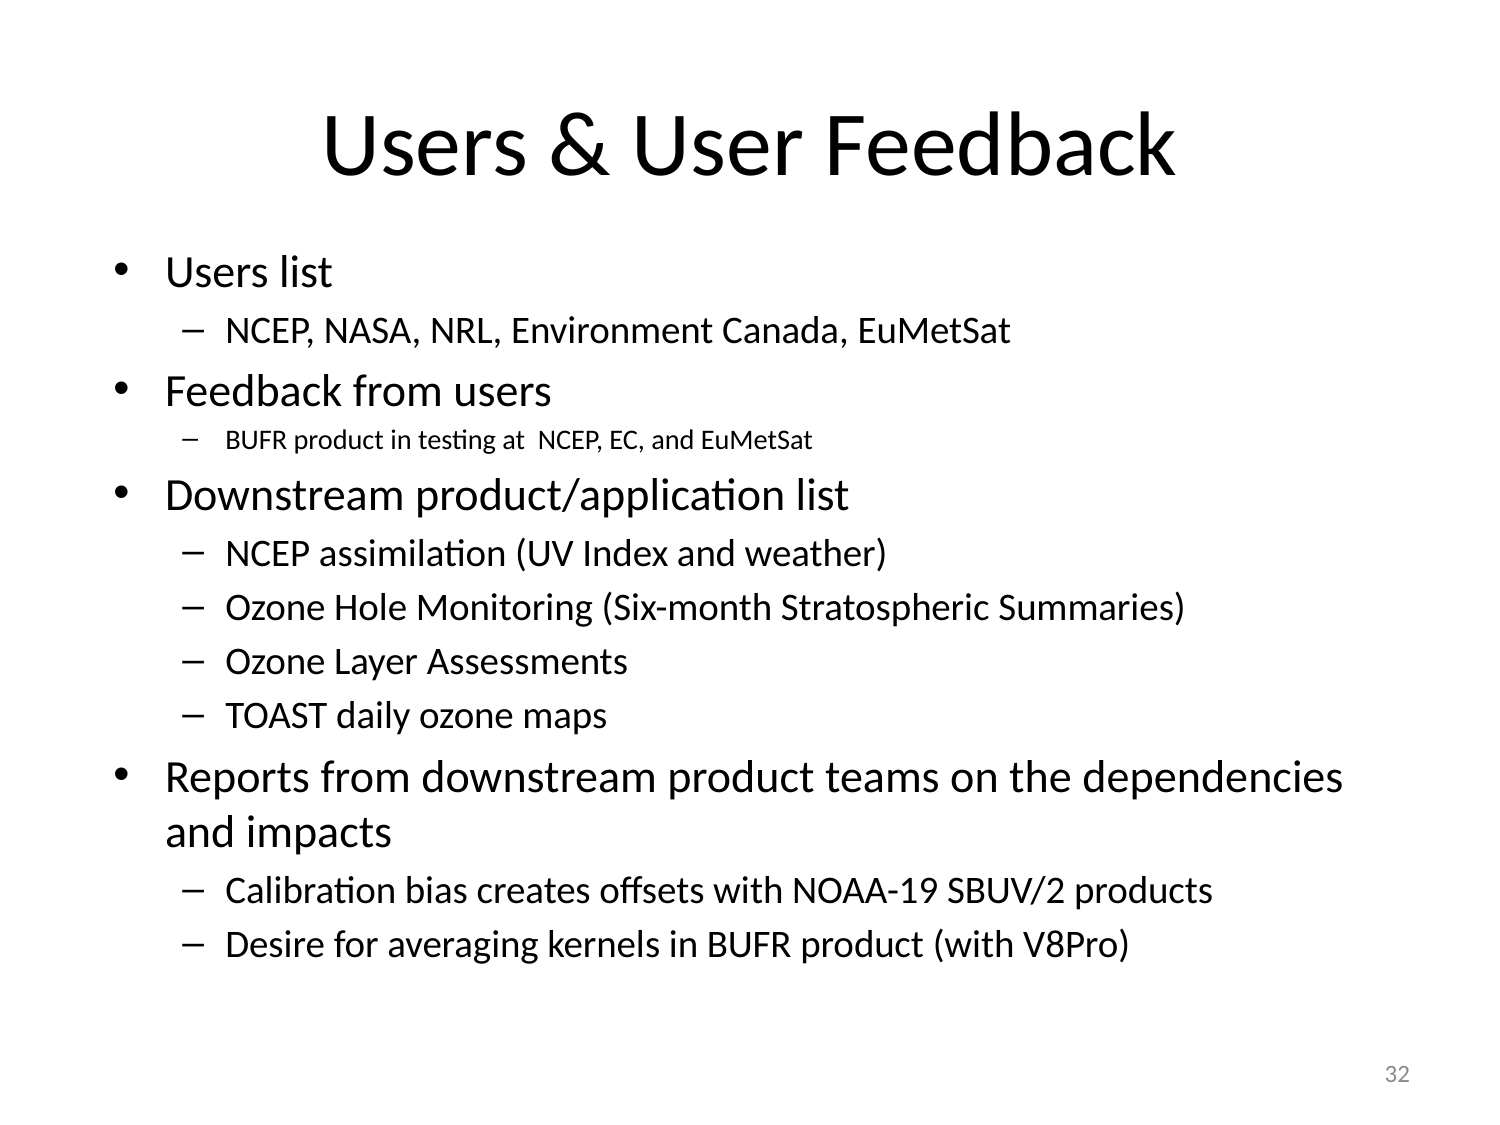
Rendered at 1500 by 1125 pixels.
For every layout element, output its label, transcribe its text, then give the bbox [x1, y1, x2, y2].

list Users list NCEP, NASA, NRL, Environment Canada, EuMetSat Feedback from users BUFR product in testing at NCEP, EC, and EuMetSat Downstream product/application list NCEP assimilation (UV Index and weather) Ozone Hole Monitoring (Six-month Stratospheric Summaries) Ozone Layer Assessments TOAST daily ozone maps Reports from downstream product teams on the dependencies and impacts Calibration bias creates offsets with NOAA-19 SBUV/2 products Desire for averaging kernels in BUFR product (with V8Pro) [98, 233, 1402, 975]
title Users & User Feedback [75, 45, 1425, 233]
slide_number 32 [1074, 1042, 1425, 1103]
